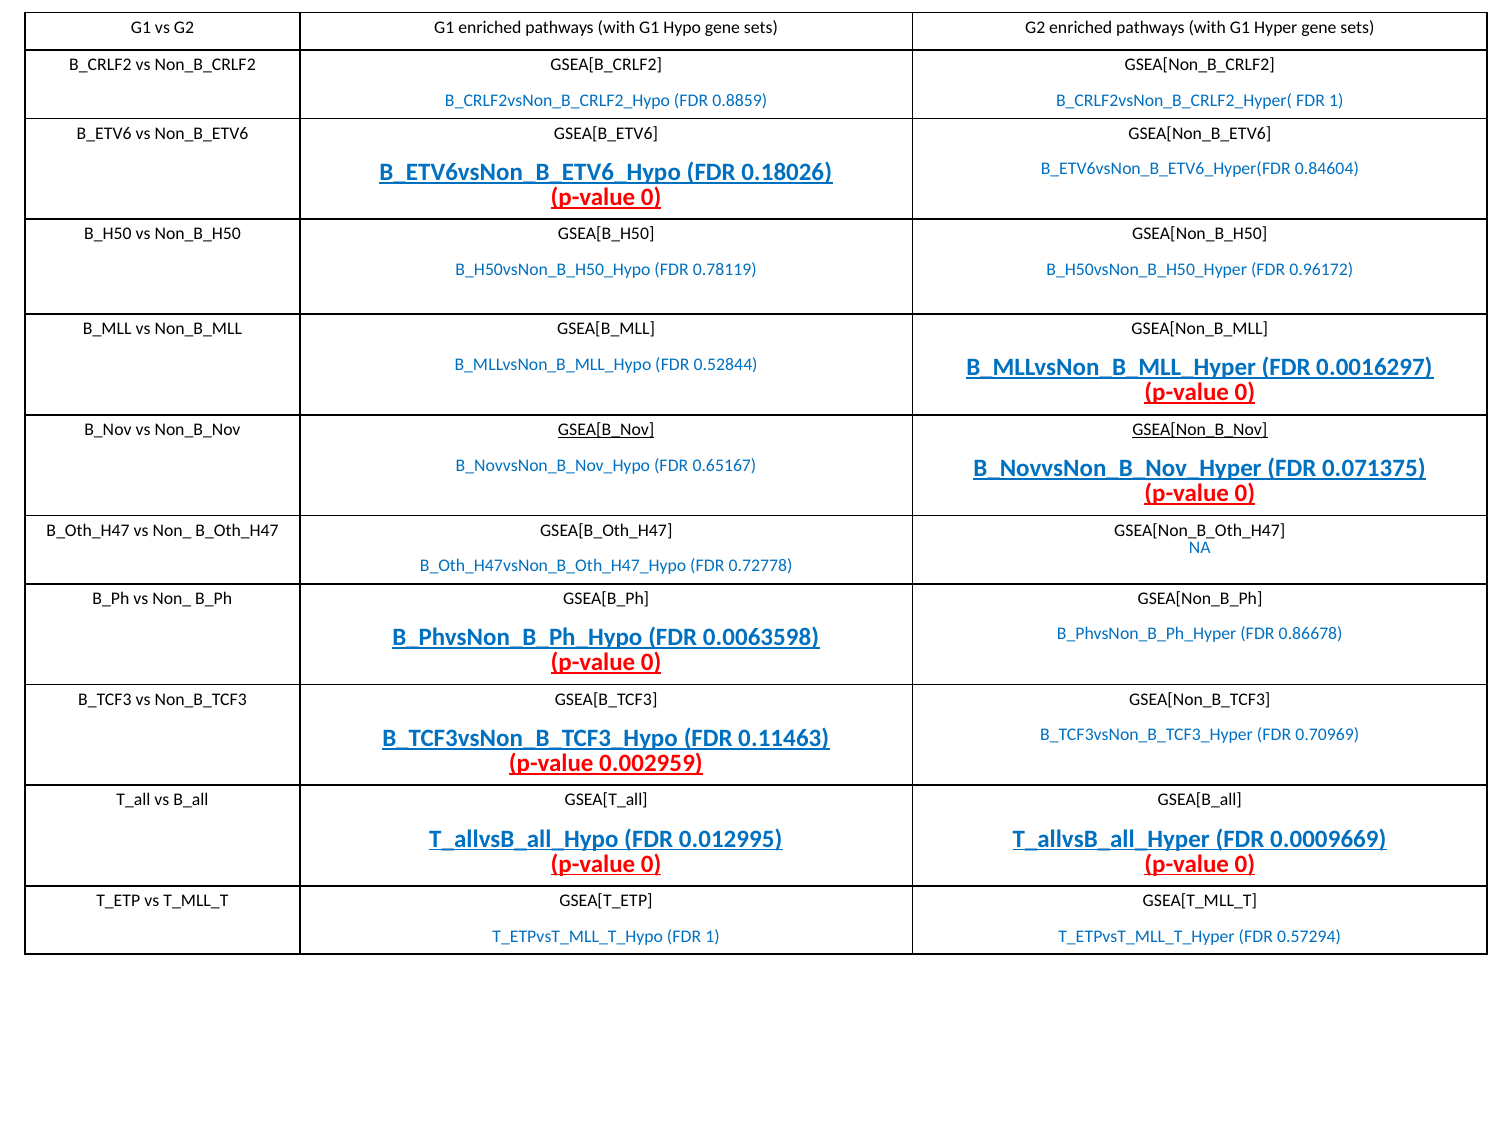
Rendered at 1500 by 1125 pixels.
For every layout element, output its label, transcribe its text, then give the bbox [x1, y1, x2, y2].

table_cell GSEA[B_Ph] B_PhvsNon_B_Ph_Hypo (FDR 0.0063598) (p-value 0) [301, 585, 912, 684]
table_cell B_TCF3 vs Non_B_TCF3 [26, 685, 299, 784]
table_cell GSEA[B_Nov] B_NovvsNon_B_Nov_Hypo (FDR 0.65167) [301, 416, 912, 515]
table_cell GSEA[T_MLL_T] T_ETPvsT_MLL_T_Hyper (FDR 0.57294) [913, 887, 1486, 953]
table_cell B_Ph vs Non_ B_Ph [26, 585, 299, 684]
table_cell GSEA[Non_B_Oth_H47] NA [913, 516, 1486, 583]
table_cell B_H50 vs Non_B_H50 [26, 220, 299, 313]
table_cell GSEA[Non_B_ETV6] B_ETV6vsNon_B_ETV6_Hyper(FDR 0.84604) [913, 119, 1486, 218]
table_cell GSEA[Non_B_TCF3] B_TCF3vsNon_B_TCF3_Hyper (FDR 0.70969) [913, 685, 1486, 784]
table_cell B_Nov vs Non_B_Nov [26, 416, 299, 515]
table_cell GSEA[B_all] T_allvsB_all_Hyper (FDR 0.0009669) (p-value 0) [913, 786, 1486, 885]
table_header G1 vs G2 [26, 13, 299, 49]
table_cell GSEA[B_Oth_H47] B_Oth_H47vsNon_B_Oth_H47_Hypo (FDR 0.72778) [301, 516, 912, 583]
table_header G2 enriched pathways (with G1 Hyper gene sets) [913, 13, 1486, 49]
table_cell T_all vs B_all [26, 786, 299, 885]
table_cell GSEA[B_TCF3] B_TCF3vsNon_B_TCF3_Hypo (FDR 0.11463) (p-value 0.002959) [301, 685, 912, 784]
table_cell GSEA[B_ETV6] B_ETV6vsNon_B_ETV6_Hypo (FDR 0.18026) (p-value 0) [301, 119, 912, 218]
table_cell GSEA[Non_B_MLL] B_MLLvsNon_B_MLL_Hyper (FDR 0.0016297) (p-value 0) [913, 315, 1486, 414]
table_cell T_ETP vs T_MLL_T [26, 887, 299, 953]
table_cell GSEA[Non_B_Ph] B_PhvsNon_B_Ph_Hyper (FDR 0.86678) [913, 585, 1486, 684]
table_cell GSEA[Non_B_H50] B_H50vsNon_B_H50_Hyper (FDR 0.96172) [913, 220, 1486, 313]
table_header G1 enriched pathways (with G1 Hypo gene sets) [301, 13, 912, 49]
table_cell GSEA[Non_B_CRLF2] B_CRLF2vsNon_B_CRLF2_Hyper( FDR 1) [913, 51, 1486, 118]
table_cell B_MLL vs Non_B_MLL [26, 315, 299, 414]
table_cell GSEA[T_all] T_allvsB_all_Hypo (FDR 0.012995) (p-value 0) [301, 786, 912, 885]
table_cell GSEA[B_MLL] B_MLLvsNon_B_MLL_Hypo (FDR 0.52844) [301, 315, 912, 414]
table_cell GSEA[B_H50] B_H50vsNon_B_H50_Hypo (FDR 0.78119) [301, 220, 912, 313]
table_cell GSEA[T_ETP] T_ETPvsT_MLL_T_Hypo (FDR 1) [301, 887, 912, 953]
table_cell B_ETV6 vs Non_B_ETV6 [26, 119, 299, 218]
table_cell GSEA[B_CRLF2] B_CRLF2vsNon_B_CRLF2_Hypo (FDR 0.8859) [301, 51, 912, 118]
table_cell GSEA[Non_B_Nov] B_NovvsNon_B_Nov_Hyper (FDR 0.071375) (p-value 0) [913, 416, 1486, 515]
table_cell B_CRLF2 vs Non_B_CRLF2 [26, 51, 299, 118]
table_cell B_Oth_H47 vs Non_ B_Oth_H47 [26, 516, 299, 583]
